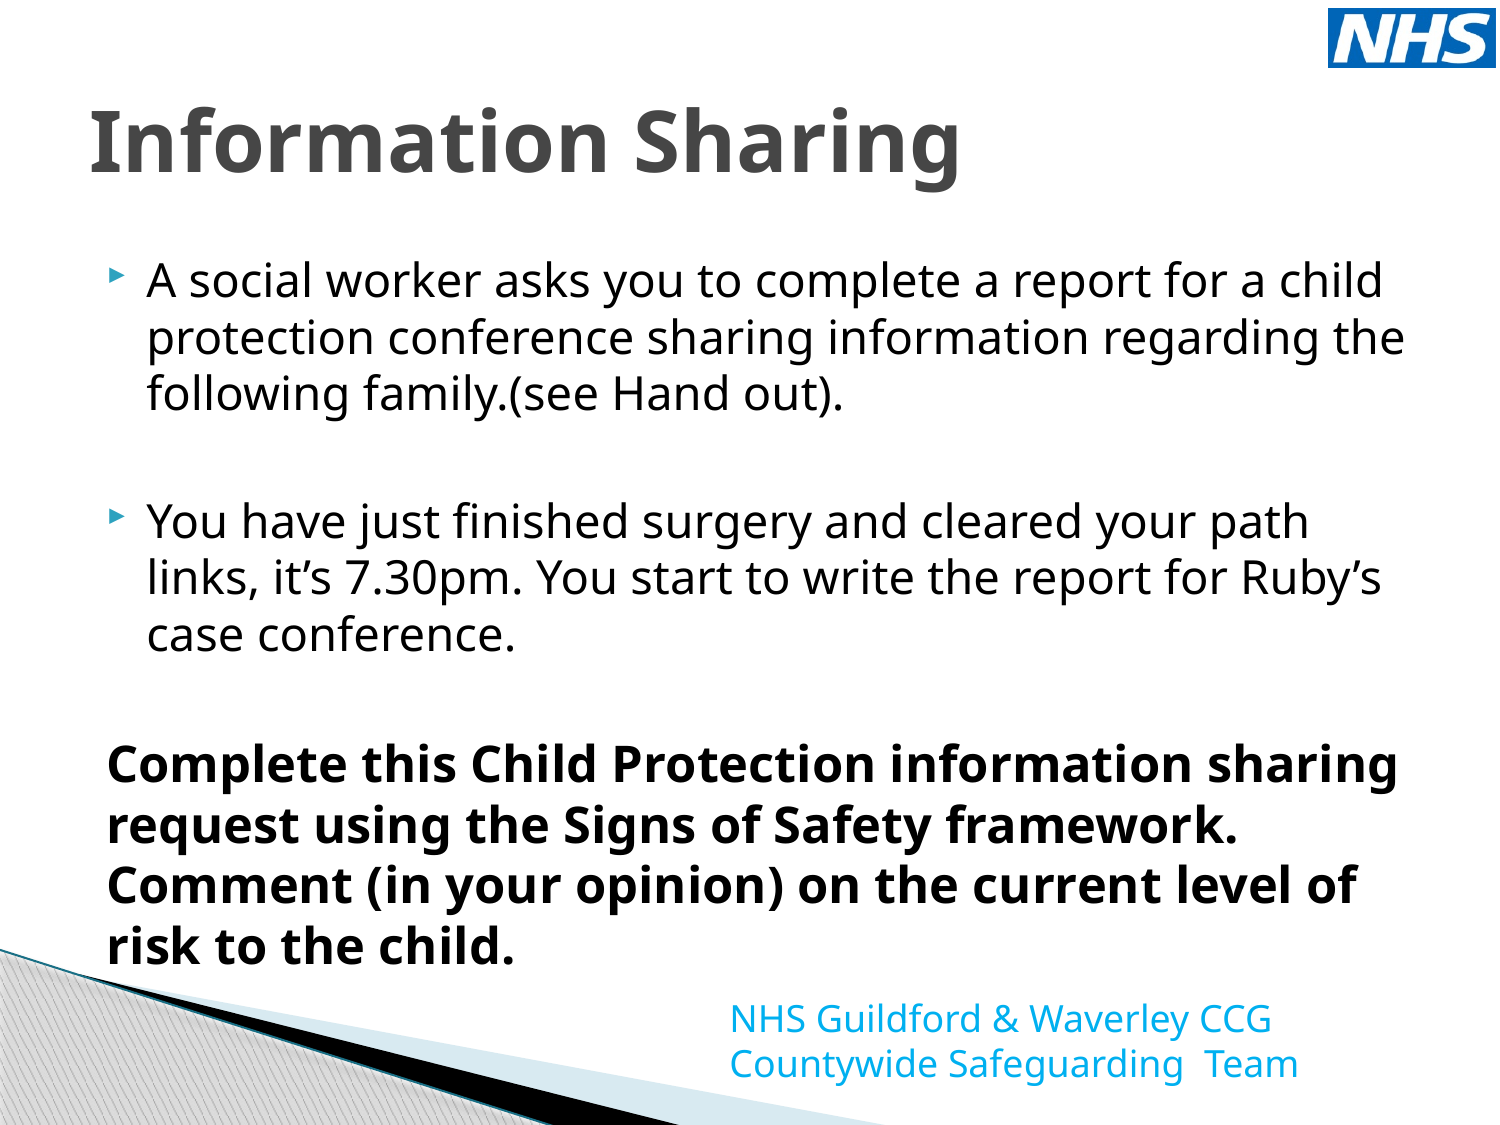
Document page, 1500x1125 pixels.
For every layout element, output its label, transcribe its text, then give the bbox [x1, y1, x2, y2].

text_box NHS Guildford & Waverley CCG Countywide Safeguarding Team [714, 987, 1465, 1093]
picture [1328, 7, 1497, 69]
list A social worker asks you to complete a report for a child protection conference sharing information regarding the following family.(see Hand out). You have just finished surgery and cleared your path links, it’s 7.30pm. You start to write the report for Ruby’s case conference. Complete this Child Protection information sharing request using the Signs of Safety framework. Comment (in your opinion) on the current level of risk to the child. [75, 243, 1425, 986]
title Information Sharing [75, 45, 1425, 233]
